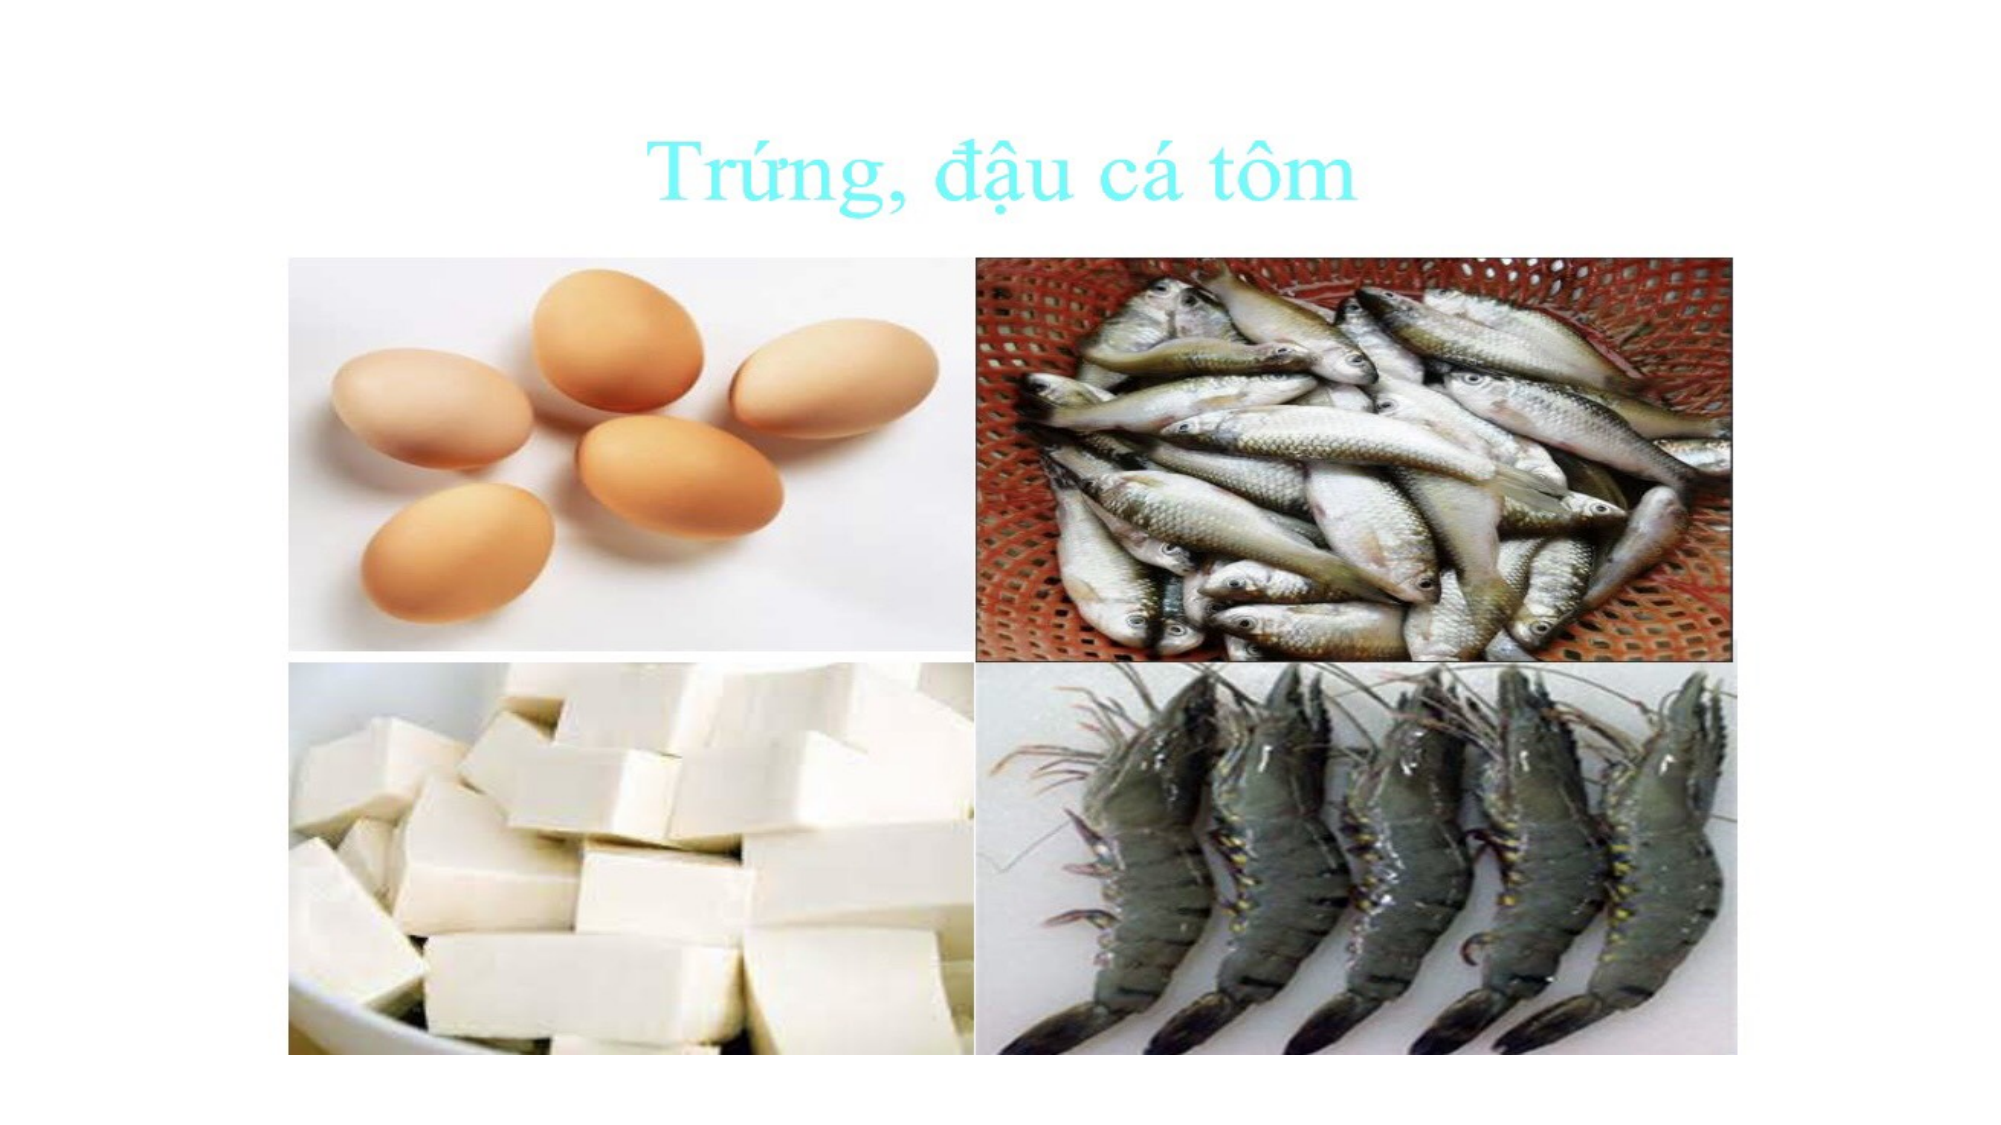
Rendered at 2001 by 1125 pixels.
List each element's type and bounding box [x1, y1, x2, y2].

list [220, 25, 1779, 1055]
